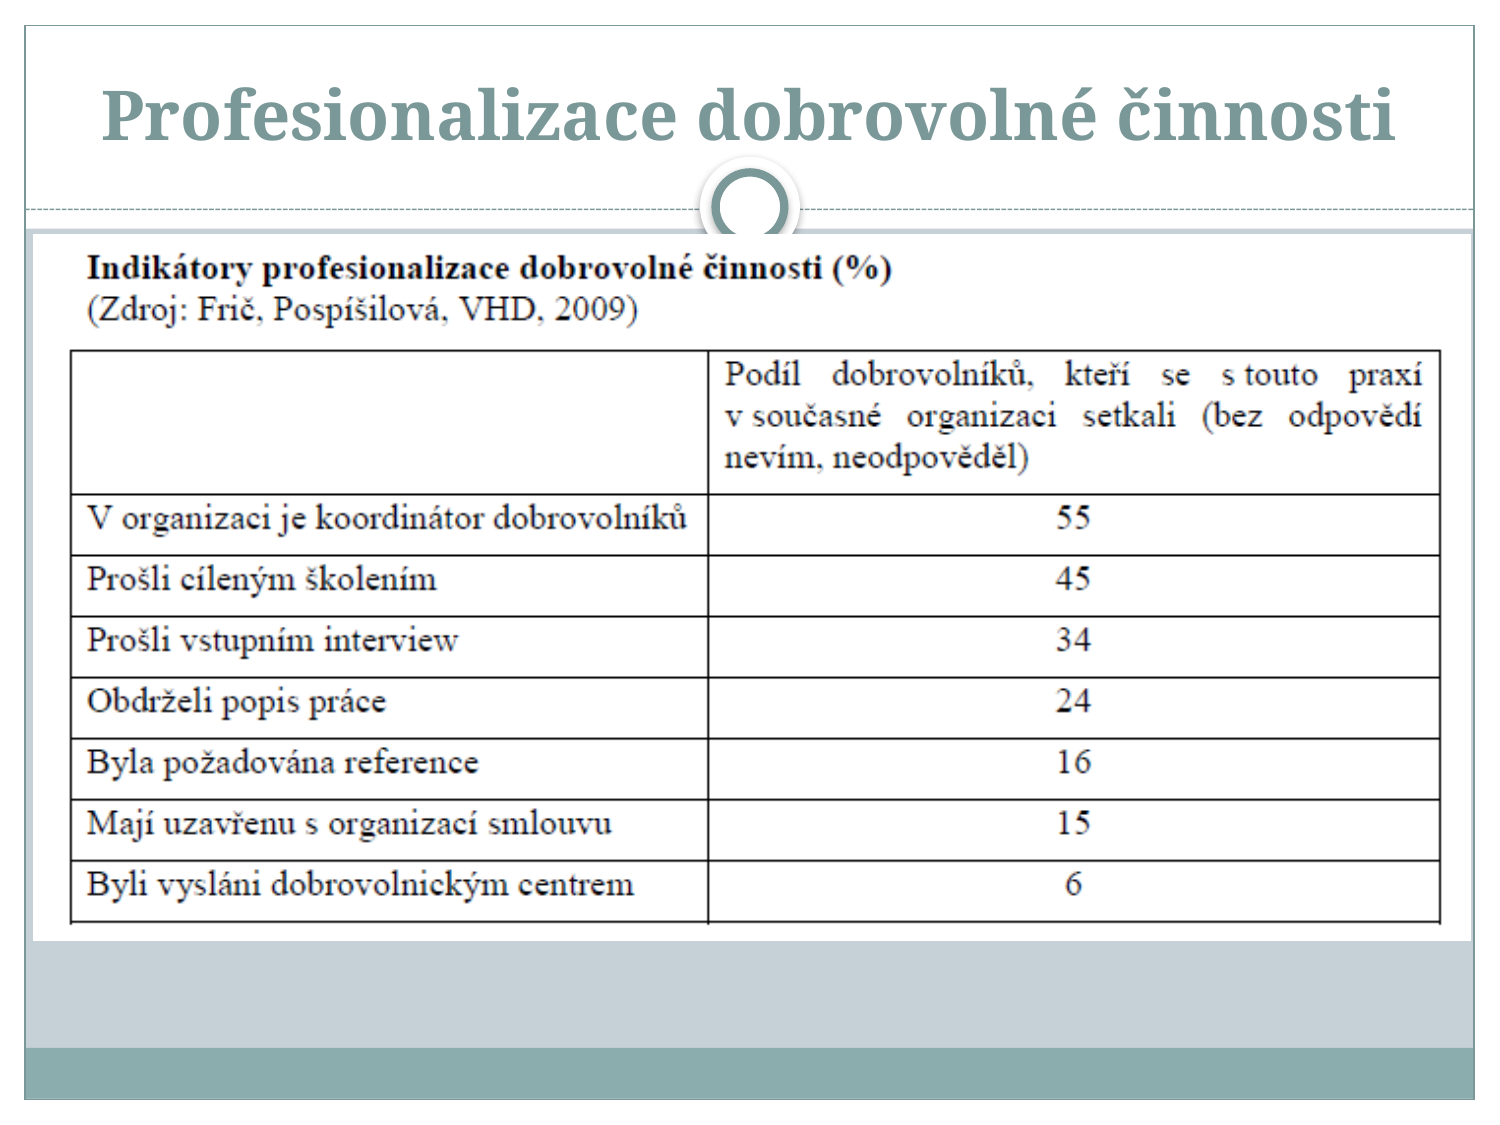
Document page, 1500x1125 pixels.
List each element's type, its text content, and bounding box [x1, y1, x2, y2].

title Profesionalizace dobrovolné činnosti [49, 37, 1450, 163]
picture [33, 234, 1471, 941]
